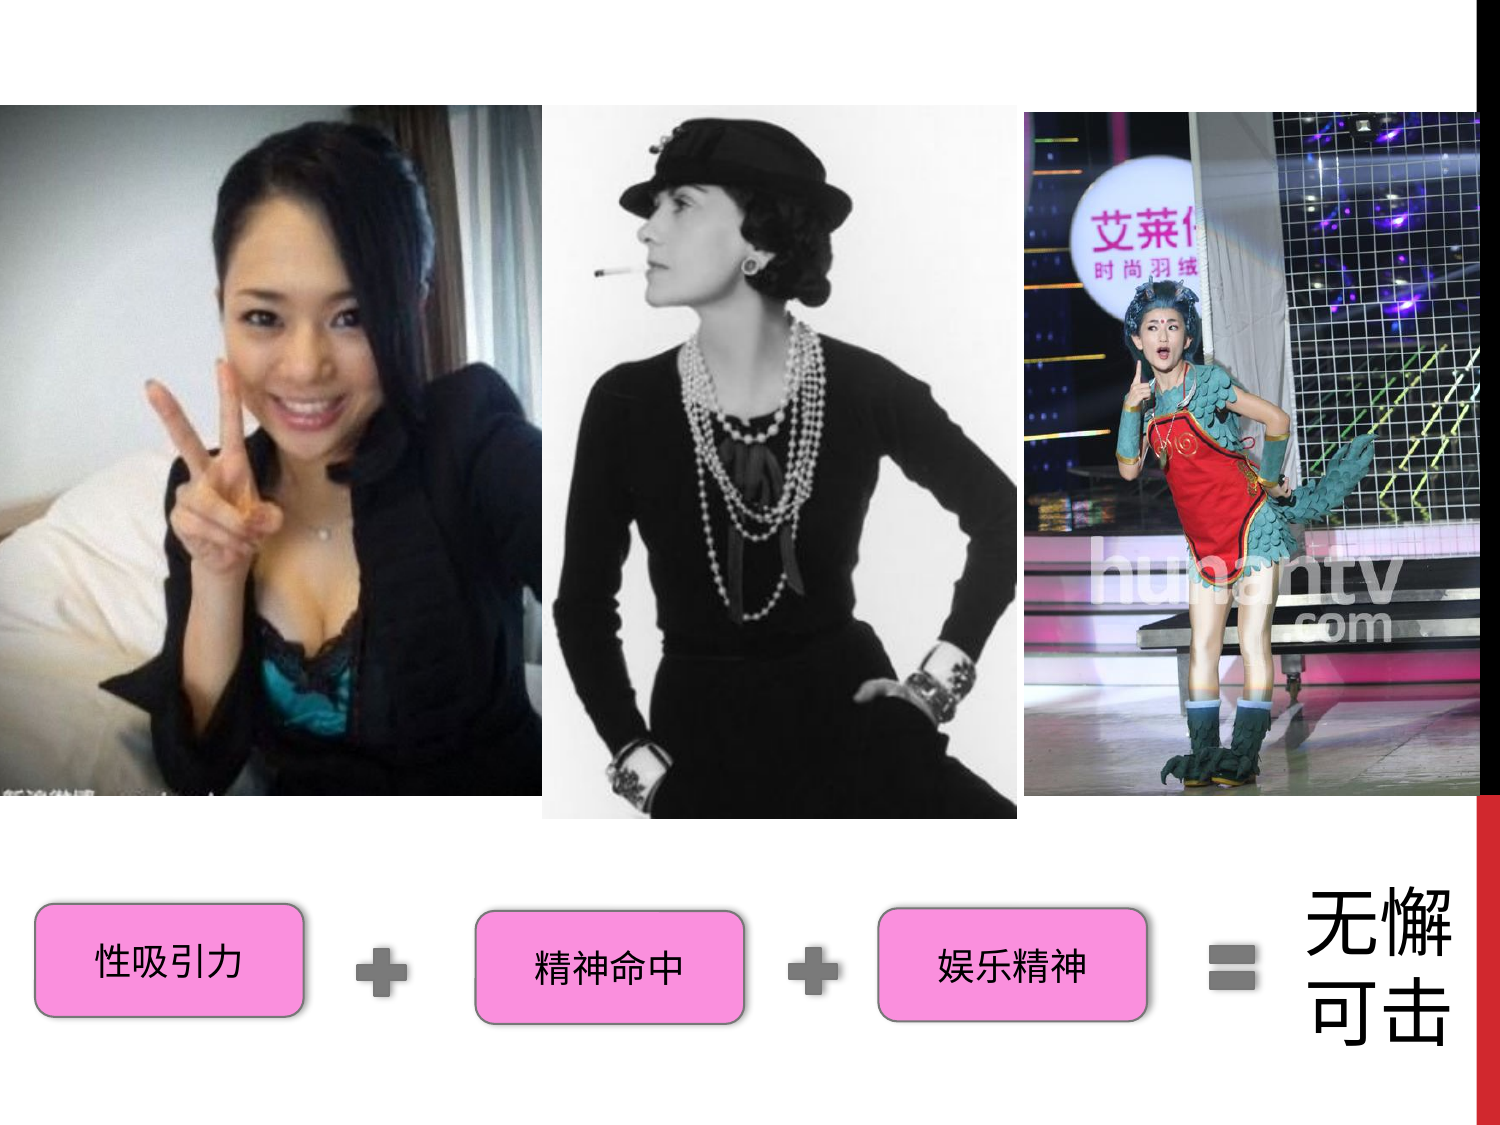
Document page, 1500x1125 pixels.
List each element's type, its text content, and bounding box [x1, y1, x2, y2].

text_box 精神命中 [474, 909, 746, 1025]
picture [0, 104, 1017, 819]
text_box 娱乐精神 [877, 907, 1149, 1023]
text_box [356, 948, 407, 997]
text_box [788, 947, 838, 995]
text_box [1209, 971, 1255, 990]
text_box 无懈可击 [1290, 868, 1476, 1063]
picture [1024, 112, 1481, 797]
text_box [1209, 945, 1255, 964]
text_box 性吸引力 [33, 902, 305, 1018]
